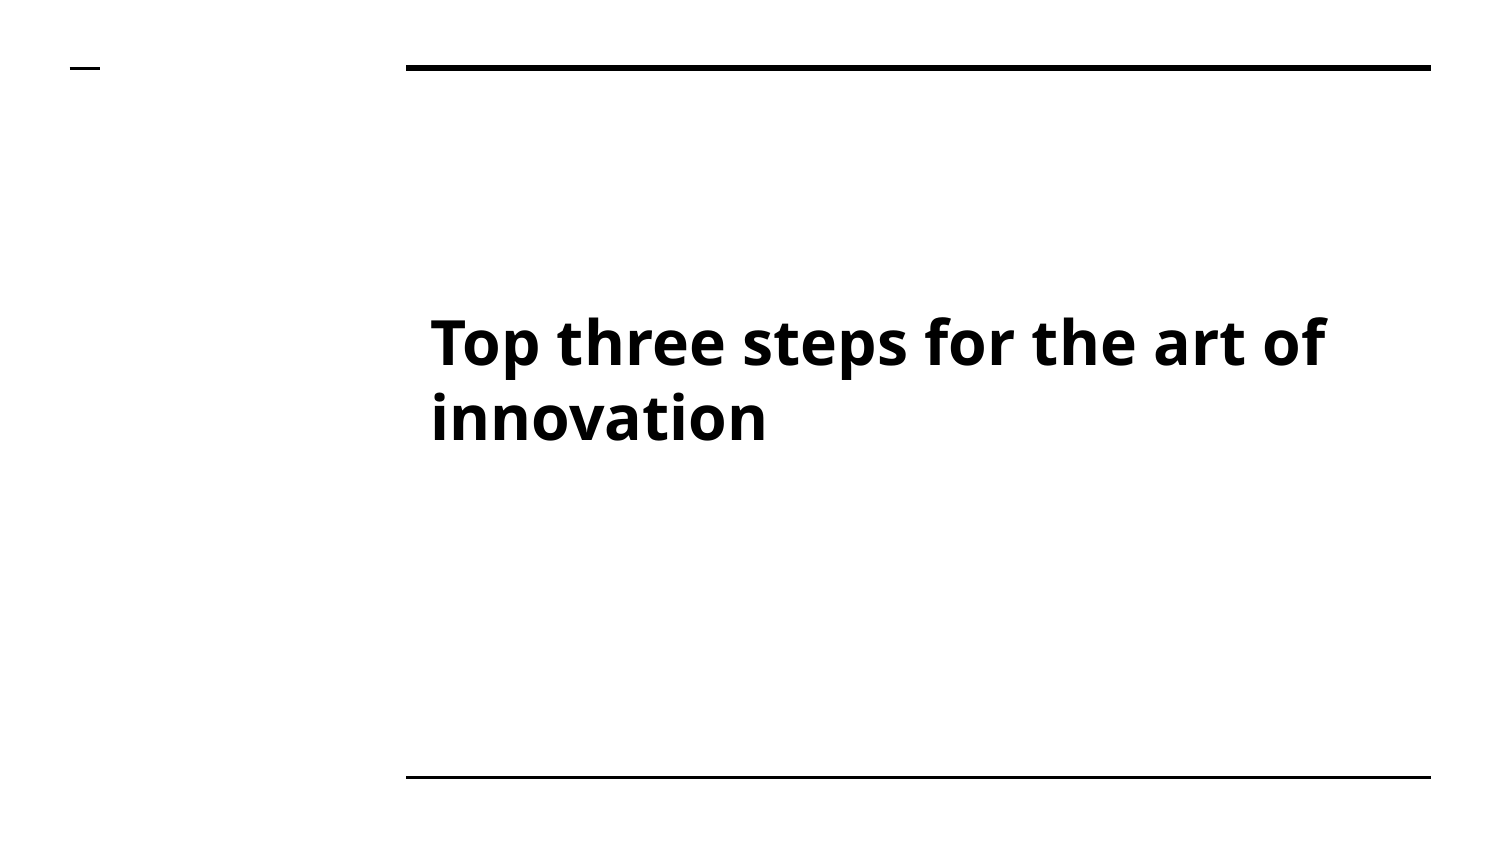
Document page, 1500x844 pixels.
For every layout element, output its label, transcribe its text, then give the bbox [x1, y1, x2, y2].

title Top three steps for the art of innovation [415, 287, 1453, 478]
